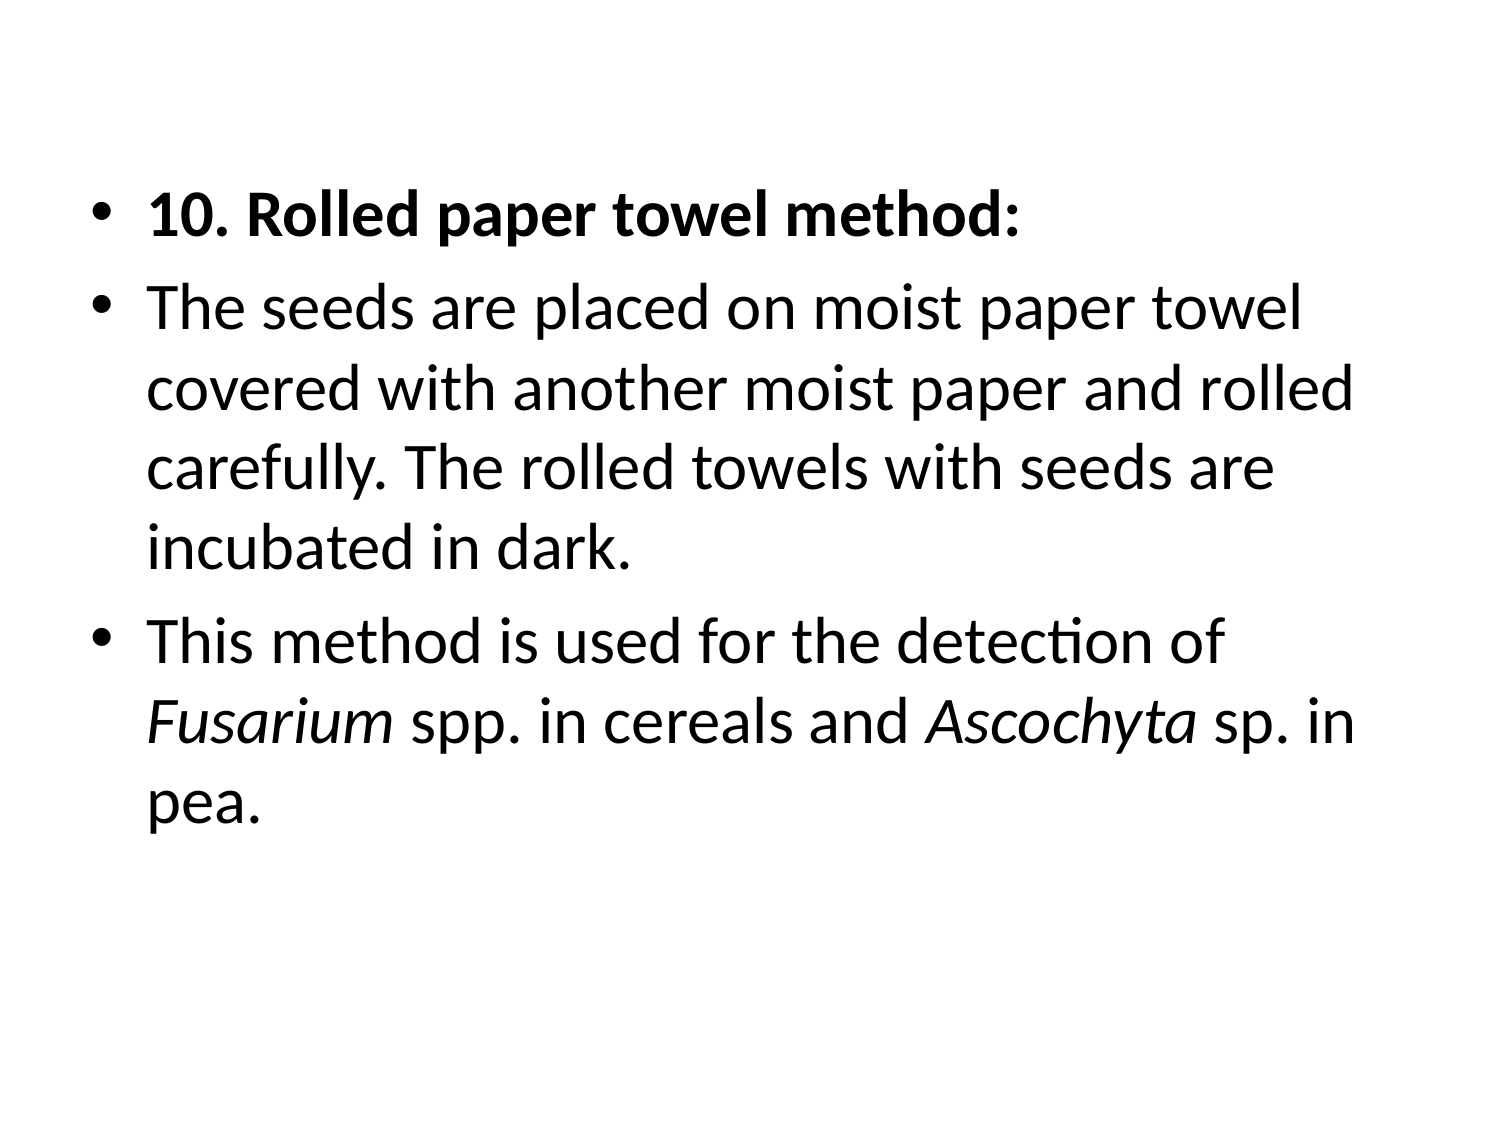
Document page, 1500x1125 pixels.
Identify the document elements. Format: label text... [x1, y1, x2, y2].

list 10. Rolled paper towel method: The seeds are placed on moist paper towel covered with another moist paper and rolled carefully. The rolled towels with seeds are incubated in dark. This method is used for the detection of Fusarium spp. in cereals and Ascochyta sp. in pea. [75, 162, 1425, 1005]
